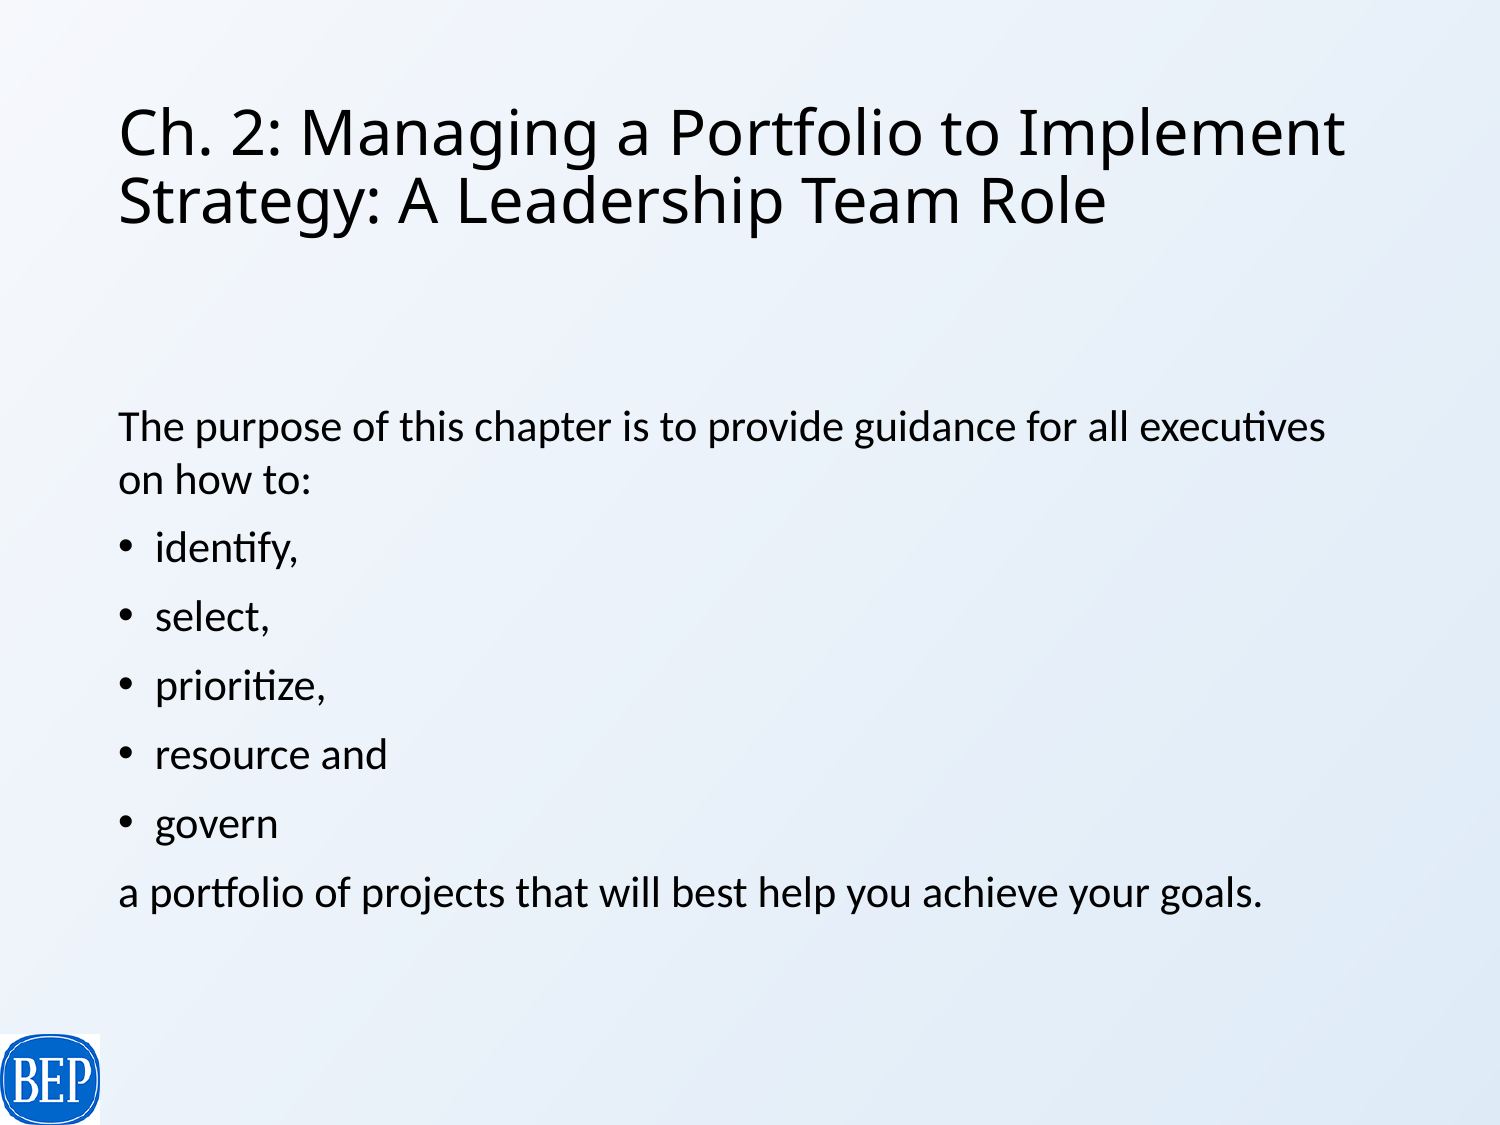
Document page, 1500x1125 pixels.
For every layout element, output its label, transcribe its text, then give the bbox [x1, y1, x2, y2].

picture [0, 1034, 100, 1125]
list The purpose of this chapter is to provide guidance for all executives on how to: identify, select, prioritize, resource and govern a portfolio of projects that will best help you achieve your goals. [103, 389, 1397, 925]
title Ch. 2: Managing a Portfolio to Implement Strategy: A Leadership Team Role [103, 59, 1397, 278]
